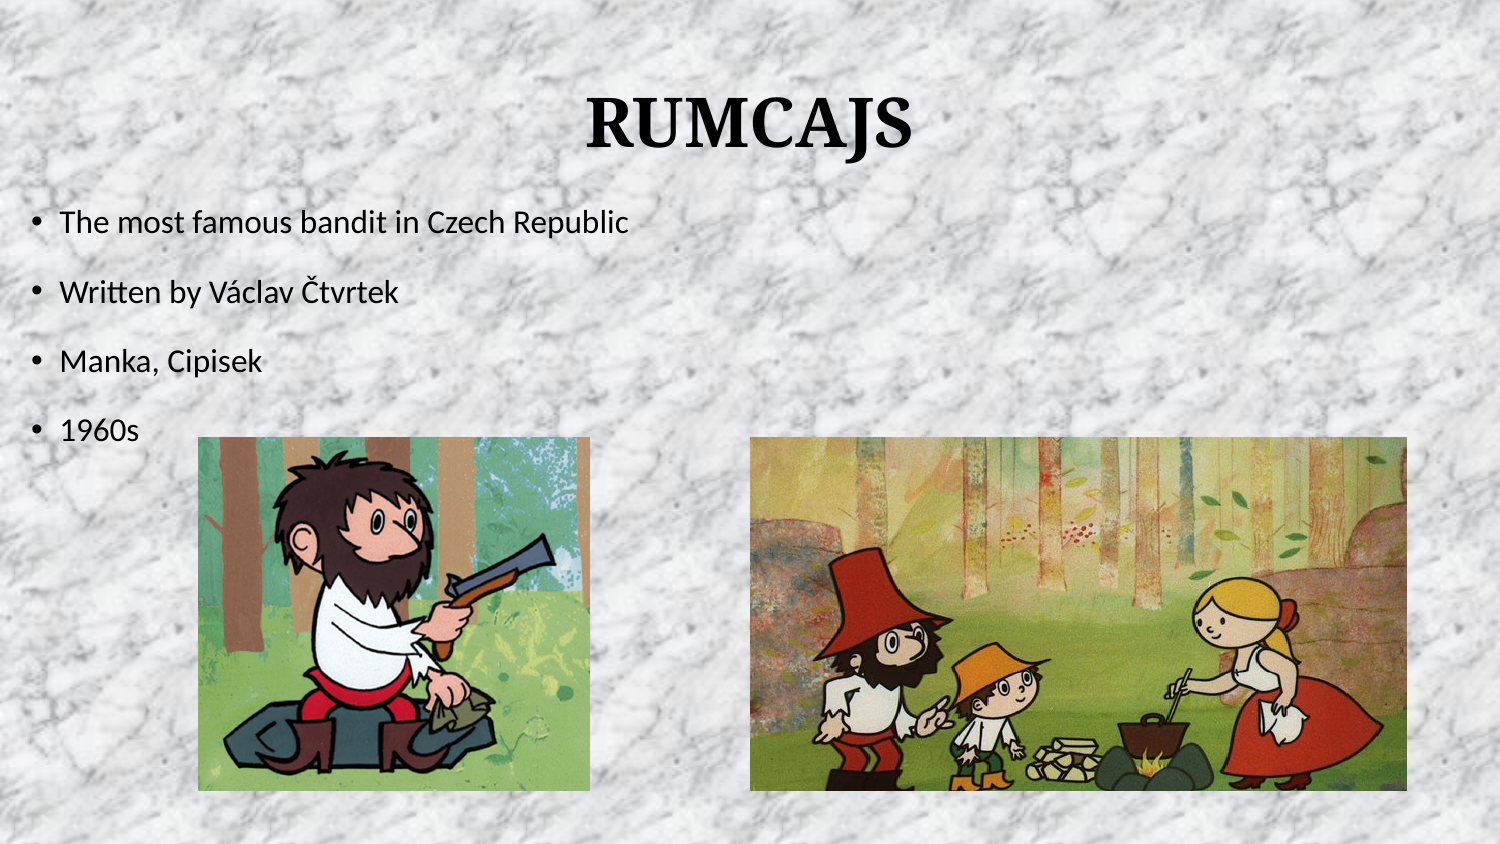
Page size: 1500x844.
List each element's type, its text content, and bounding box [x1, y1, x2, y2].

picture [749, 437, 1407, 791]
picture [197, 437, 590, 791]
title RUMCAJS [51, 72, 1449, 167]
list The most famous bandit in Czech Republic Written by Václav Čtvrtek Manka, Cipisek 1960s [16, 190, 1414, 742]
